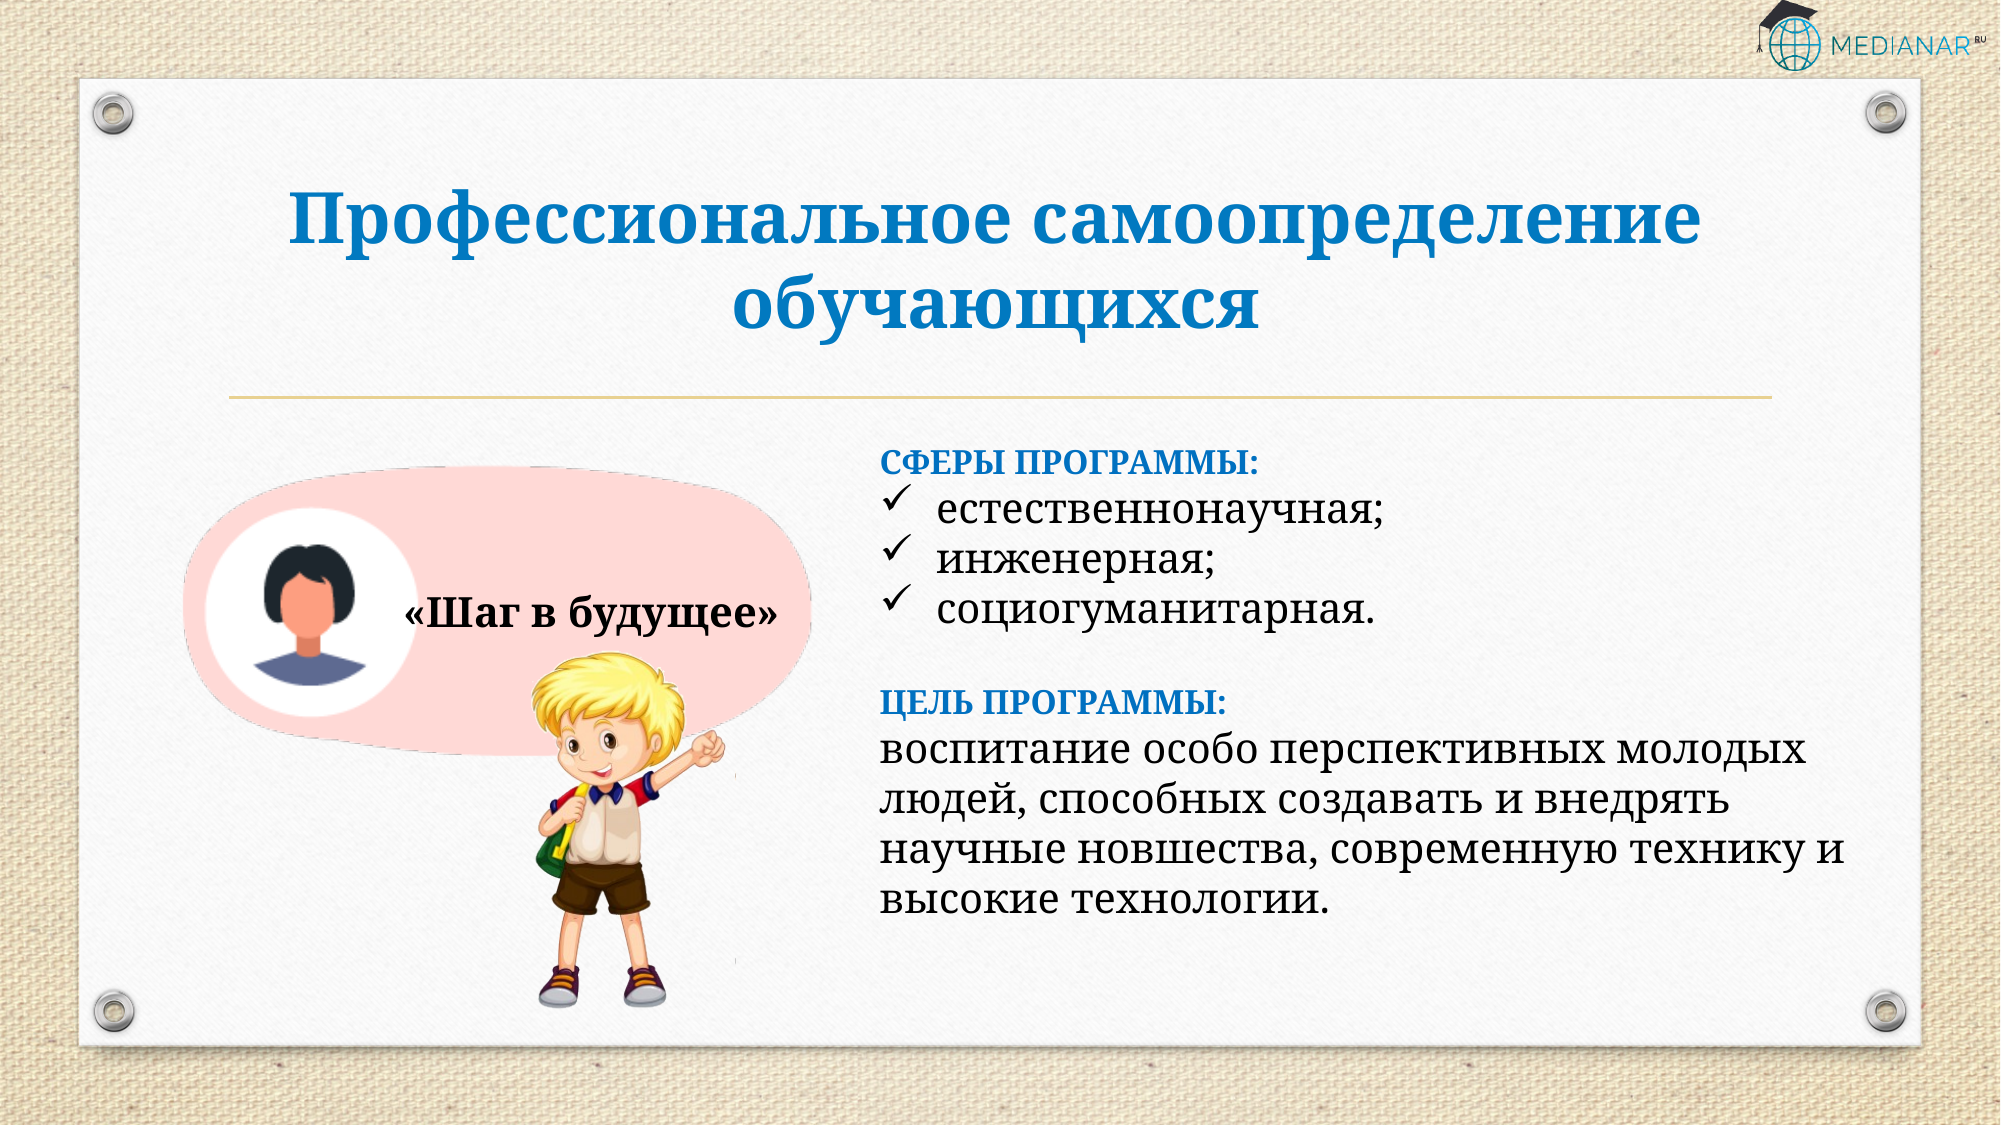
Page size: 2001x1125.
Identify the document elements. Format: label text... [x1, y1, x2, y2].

text_box Профессиональное самоопределение обучающихся [219, 164, 1773, 350]
picture [0, 0, 2001, 1125]
text_box СФЕРЫ ПРОГРАММЫ: естественнонаучная; инженерная; социогуманитарная. ЦЕЛЬ ПРОГРАММЫ: воспитание особо перспективных молодых людей, способных создавать и внедрять научные новшества, современную технику и высокие технологии. [864, 434, 1889, 908]
